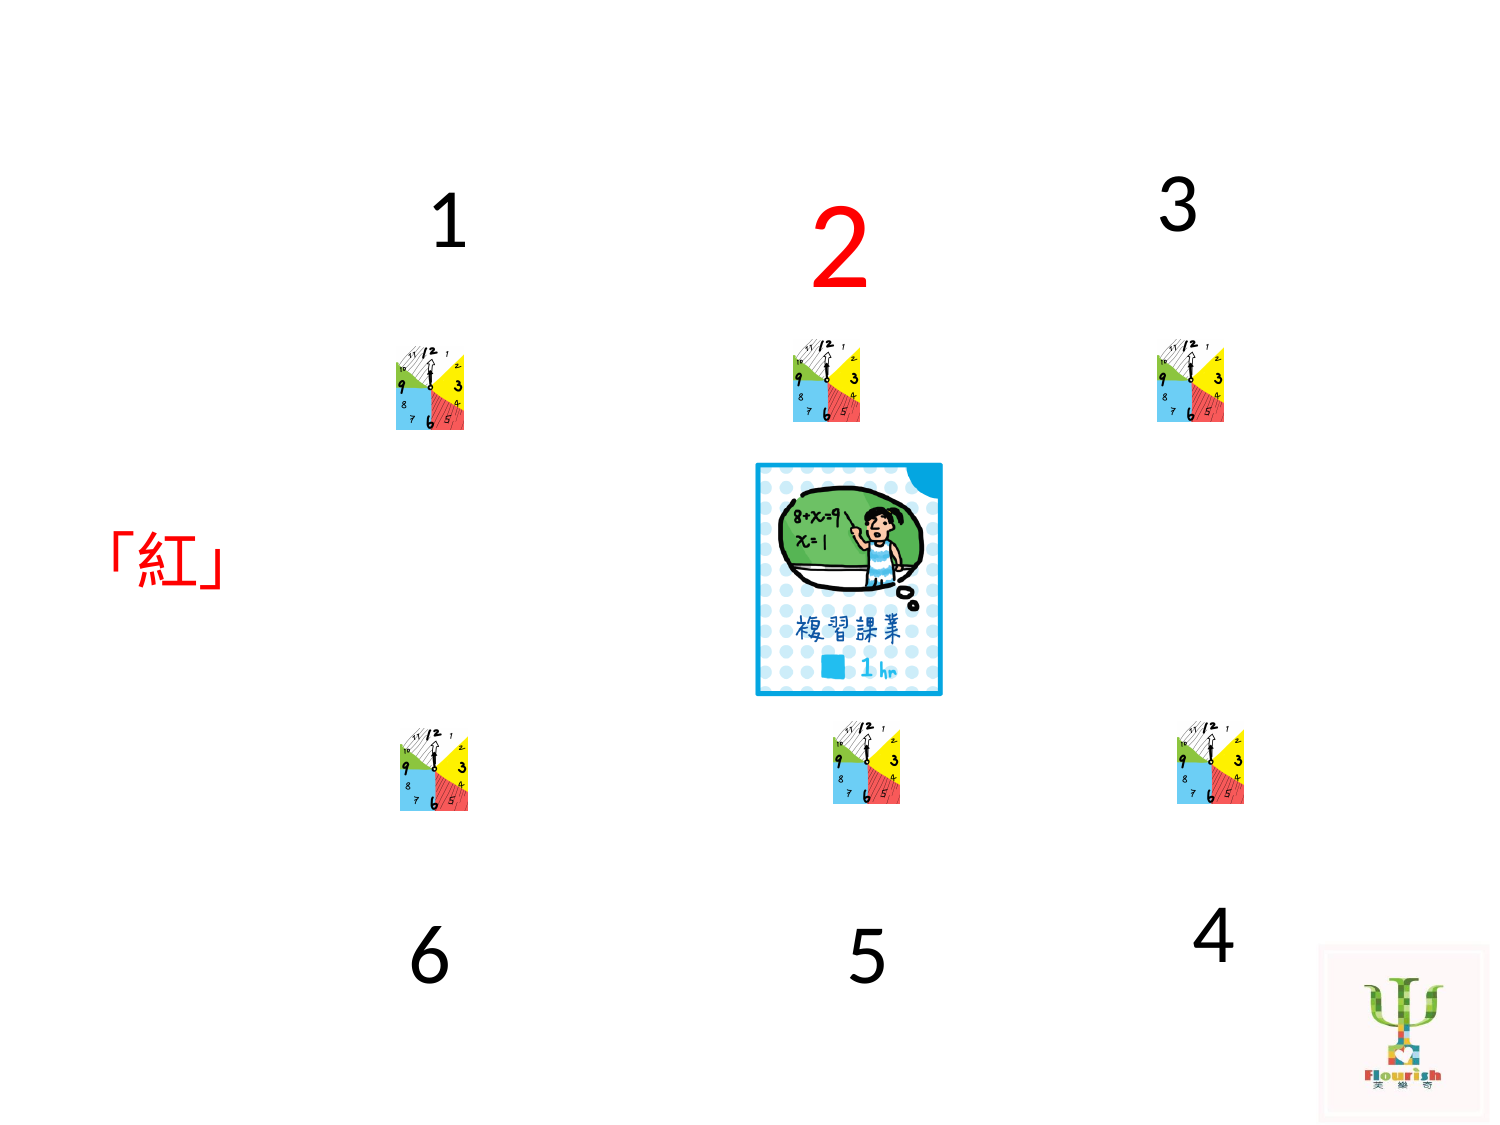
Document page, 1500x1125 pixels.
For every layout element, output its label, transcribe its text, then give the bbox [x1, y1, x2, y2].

picture [396, 346, 464, 430]
picture [832, 721, 900, 805]
picture [793, 339, 861, 423]
picture [400, 728, 468, 812]
picture [1176, 721, 1244, 805]
text_box 1 [411, 155, 473, 272]
picture [1316, 941, 1492, 1125]
picture [745, 455, 949, 706]
picture [1156, 339, 1224, 423]
text_box 2 [793, 155, 855, 321]
text_box 4 [1177, 870, 1239, 987]
text_box 6 [393, 891, 456, 1008]
text_box 3 [1141, 140, 1203, 257]
text_box 「紅」 [59, 515, 277, 605]
text_box 5 [831, 891, 893, 1008]
